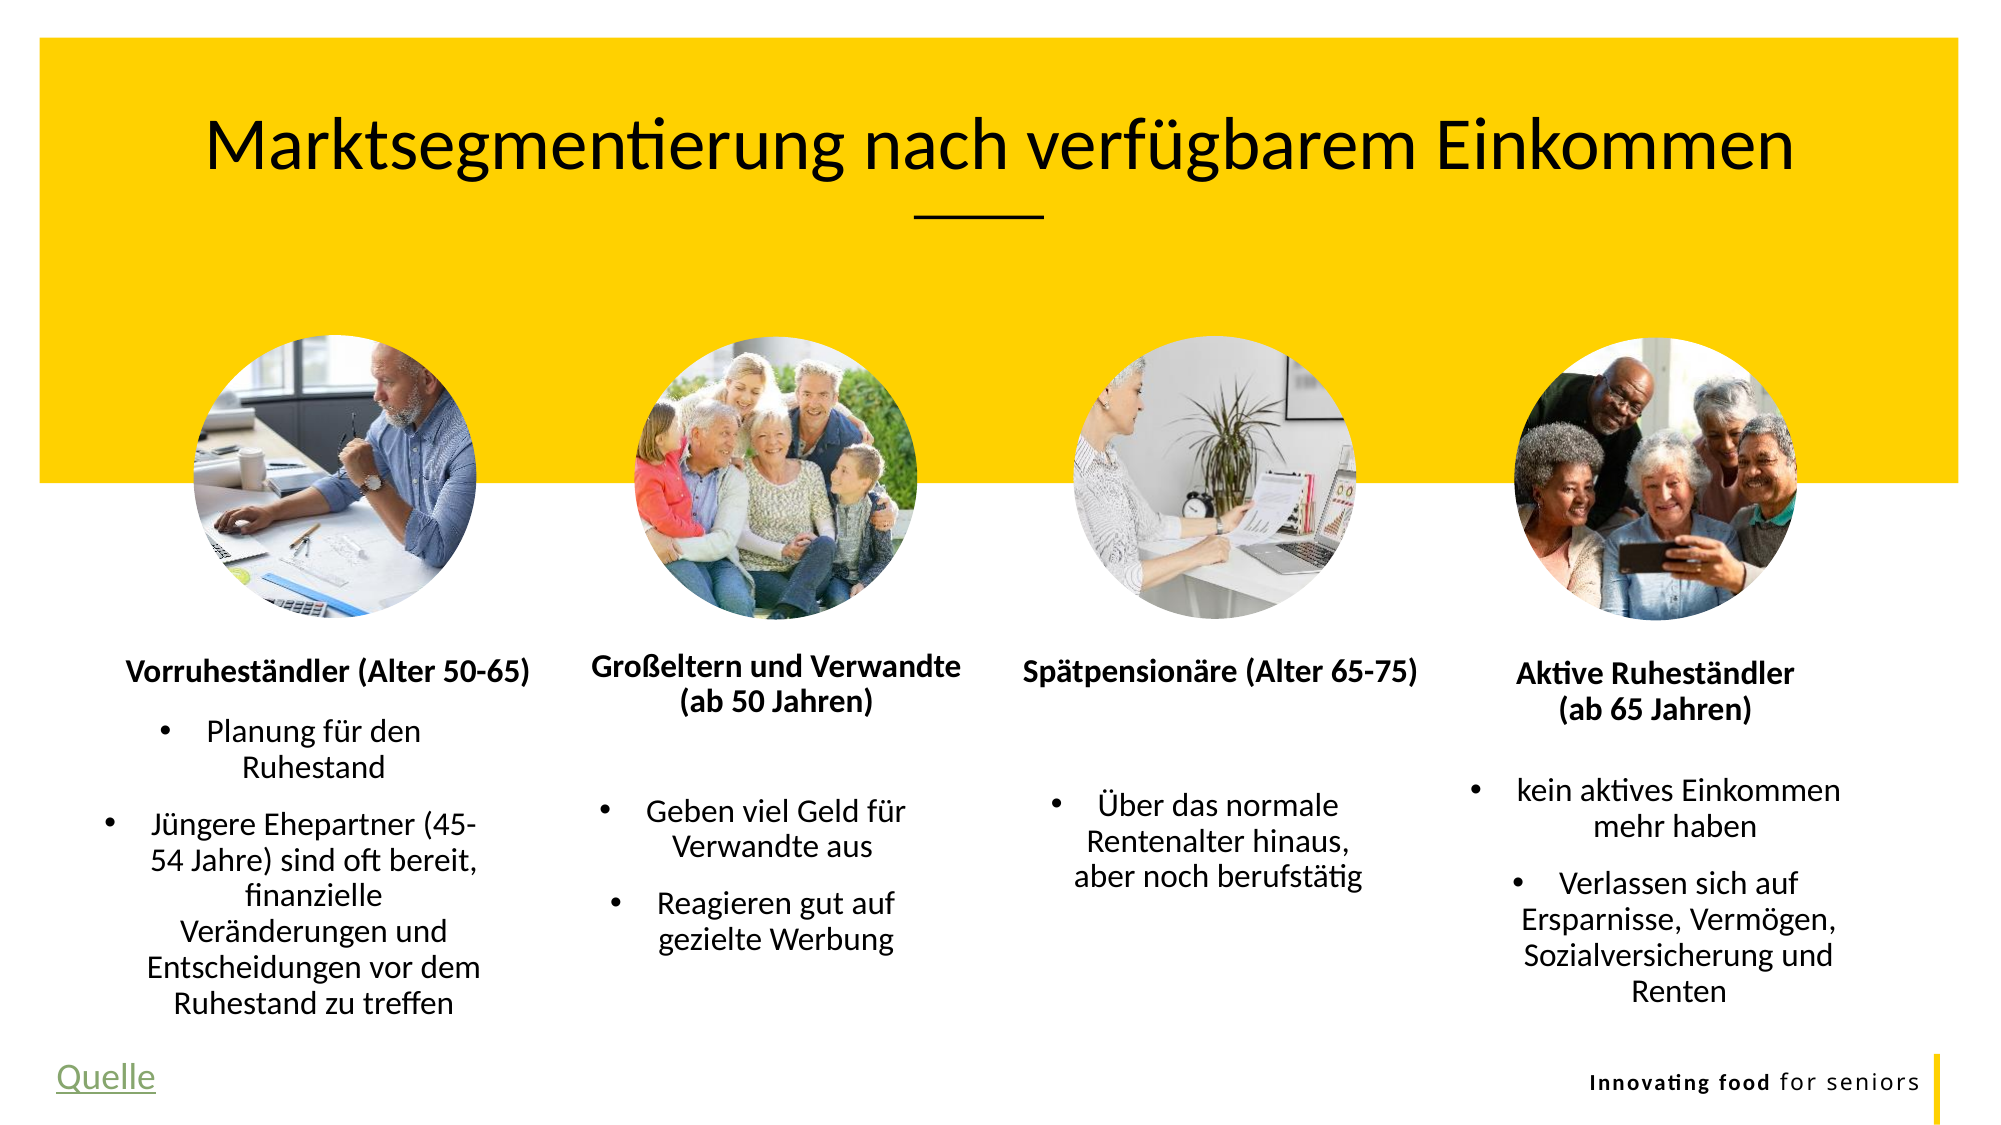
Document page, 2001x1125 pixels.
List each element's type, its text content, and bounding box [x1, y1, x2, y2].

picture [634, 336, 918, 620]
list Geben viel Geld für Verwandte aus Reagieren gut auf gezielte Werbung [565, 785, 941, 989]
picture [193, 335, 477, 618]
list Planung für den Ruhestand Jüngere Ehepartner (45-54 Jahre) sind oft bereit, finanzielle Veränderungen und Entscheidungen vor dem Ruhestand zu treffen [82, 706, 499, 1044]
list Aktive Ruheständler (ab 65 Jahren) [1480, 648, 1831, 705]
text_box Quelle [41, 1044, 1042, 1105]
picture [1514, 337, 1798, 621]
picture [1073, 335, 1357, 619]
list Marktsegmentierung nach verfügbarem Einkommen [41, 96, 1961, 193]
list kein aktives Einkommen mehr haben Verlassen sich auf Ersparnisse, Vermögen, Sozialversicherung und Renten [1434, 765, 1877, 969]
list Vorruheständler (Alter 50-65) [99, 646, 566, 703]
list Spätpensionäre (Alter 65-75) [999, 645, 1443, 703]
list Großeltern und Verwandte (ab 50 Jahren) [568, 640, 985, 724]
list Über das normale Rentenalter hinaus, aber noch berufstätig [1007, 779, 1383, 983]
